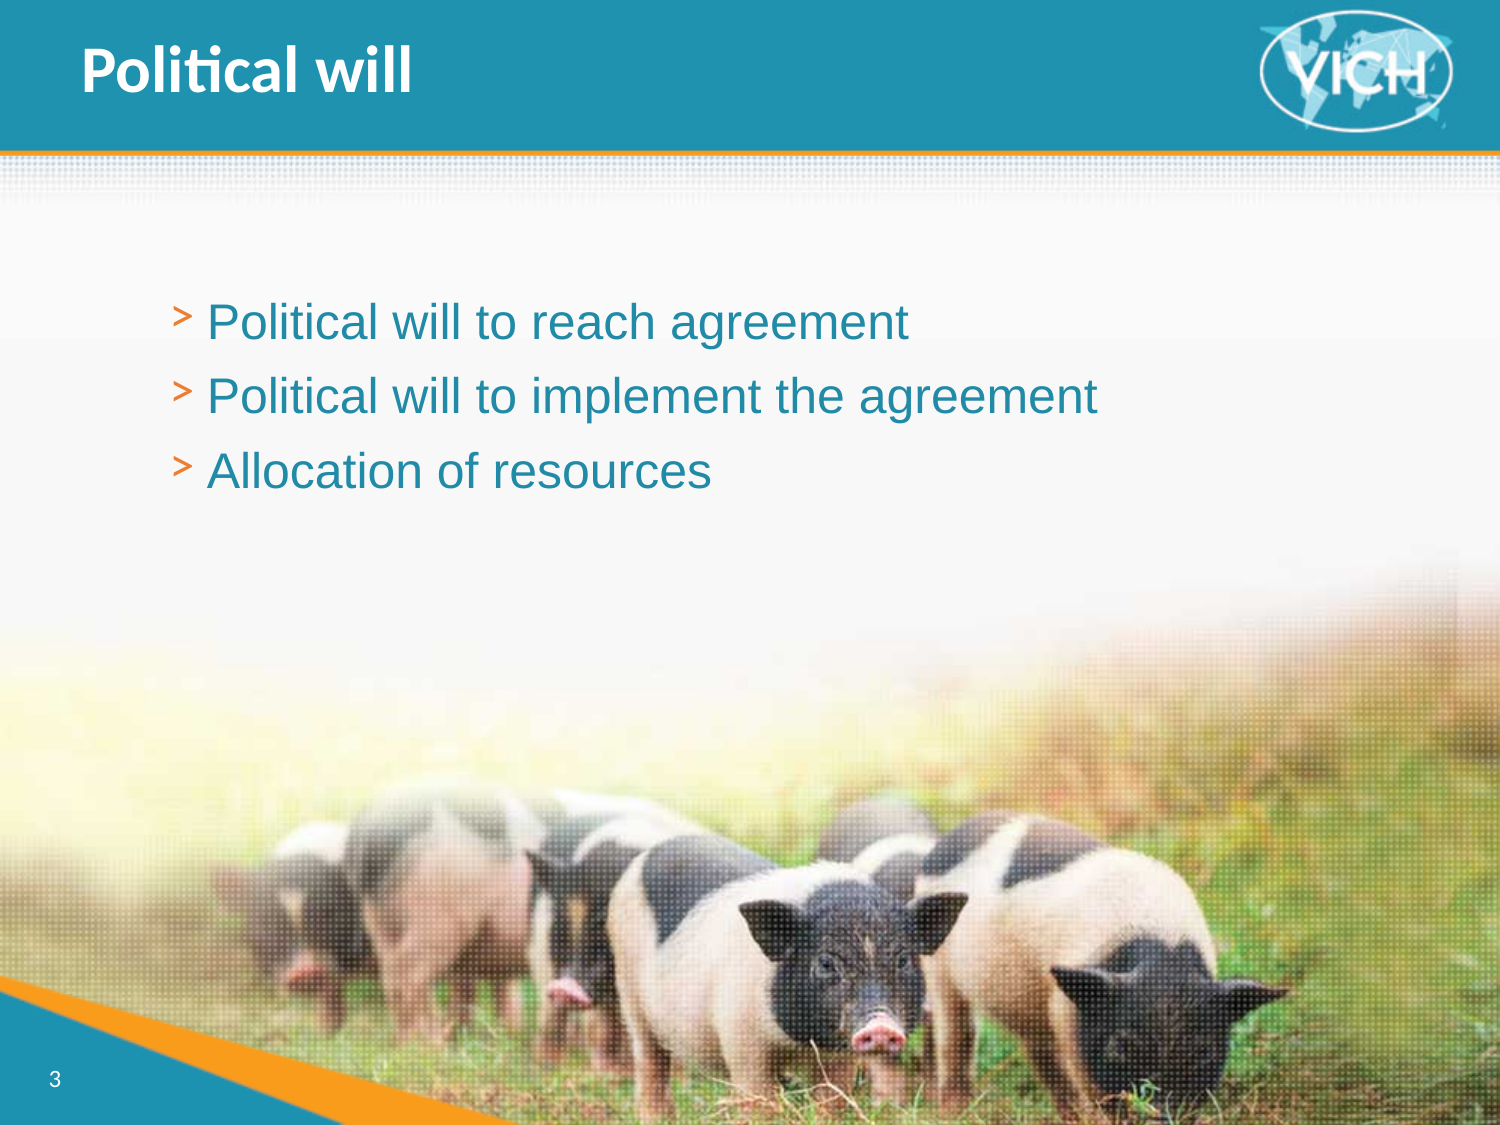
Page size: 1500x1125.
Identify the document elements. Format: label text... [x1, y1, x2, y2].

list Political will [66, 27, 1215, 114]
list Political will to reach agreement Political will to implement the agreement Allocation of resources [154, 288, 1434, 973]
picture [0, 0, 1500, 1125]
